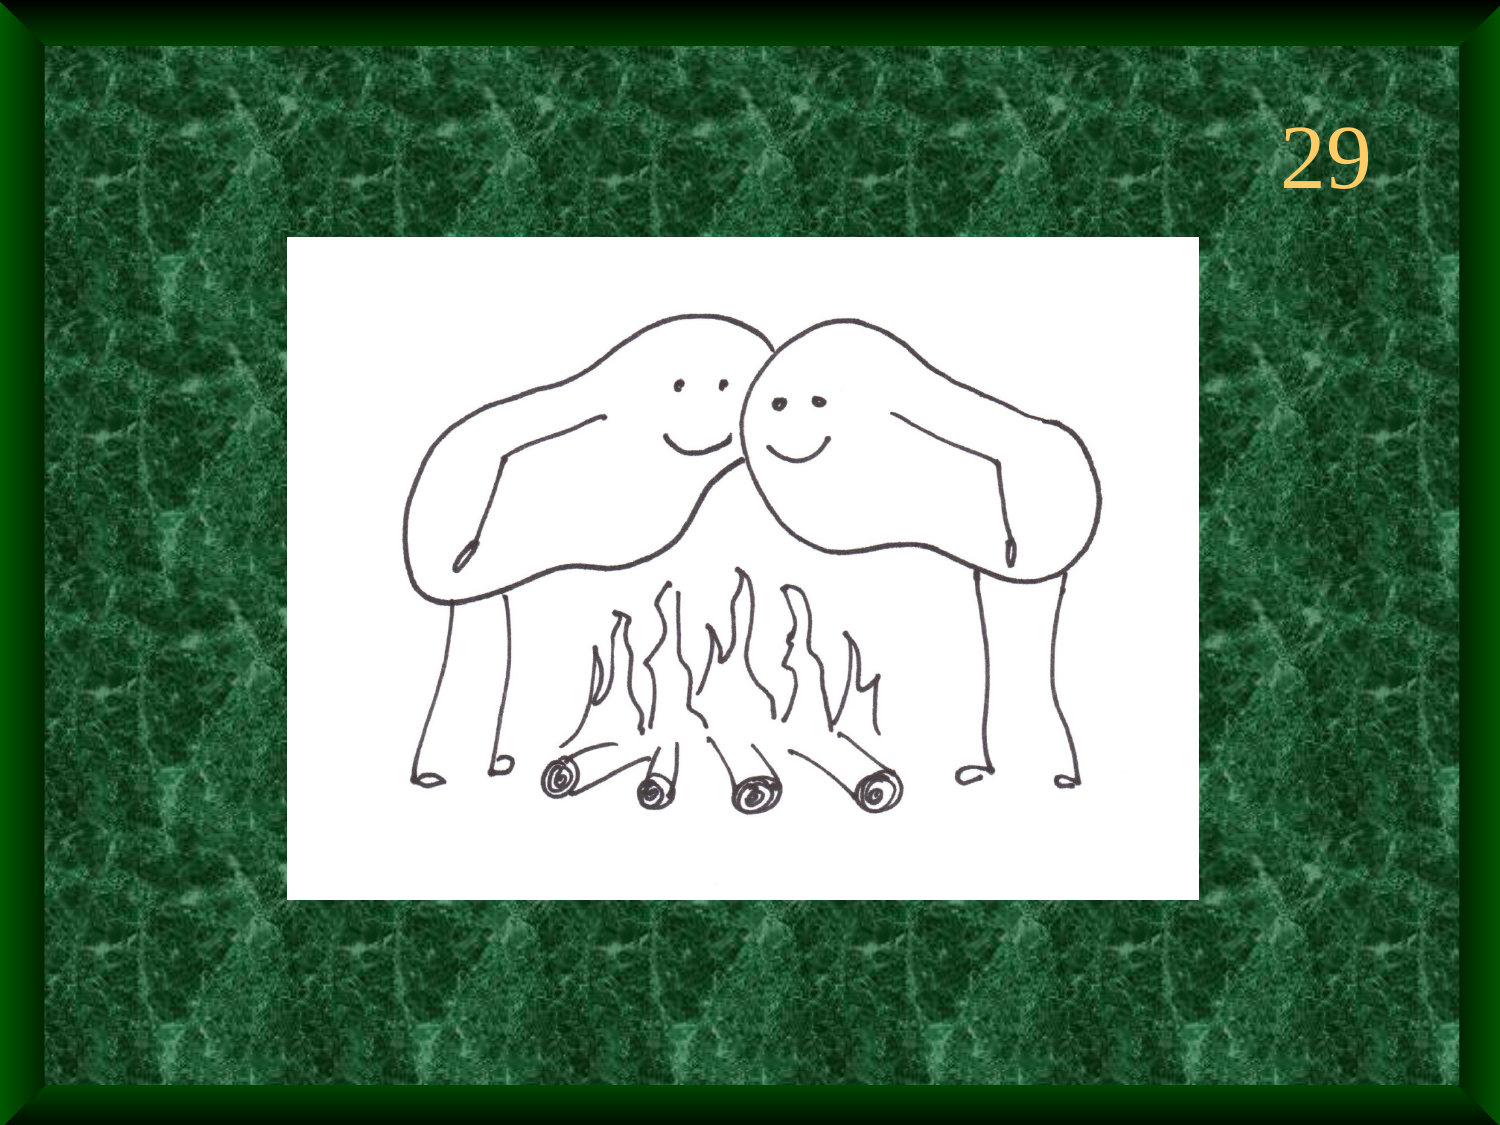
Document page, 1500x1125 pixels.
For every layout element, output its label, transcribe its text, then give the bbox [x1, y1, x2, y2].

text_box 29 [112, 57, 1388, 246]
picture [44, 46, 1460, 1085]
